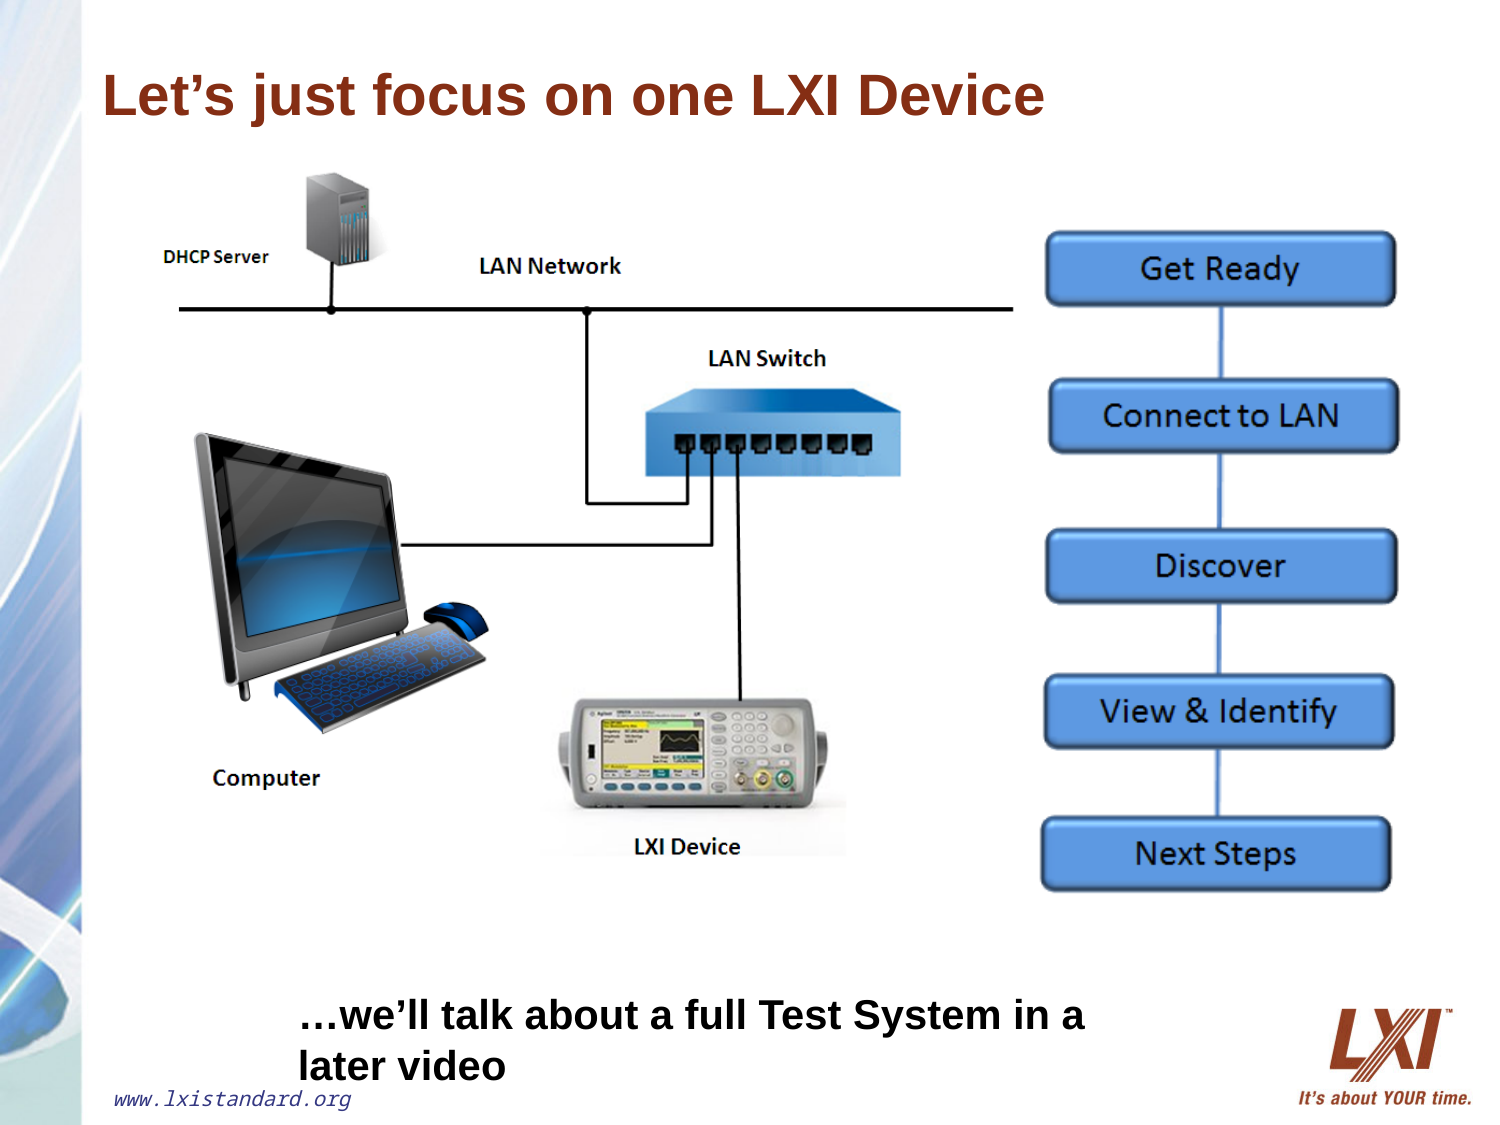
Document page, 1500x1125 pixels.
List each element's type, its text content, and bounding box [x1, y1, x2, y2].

picture [0, 0, 1500, 1125]
text_box …we’ll talk about a full Test System in a later video [283, 980, 1150, 1096]
title Let’s just focus on one LXI Device [87, 50, 1438, 175]
